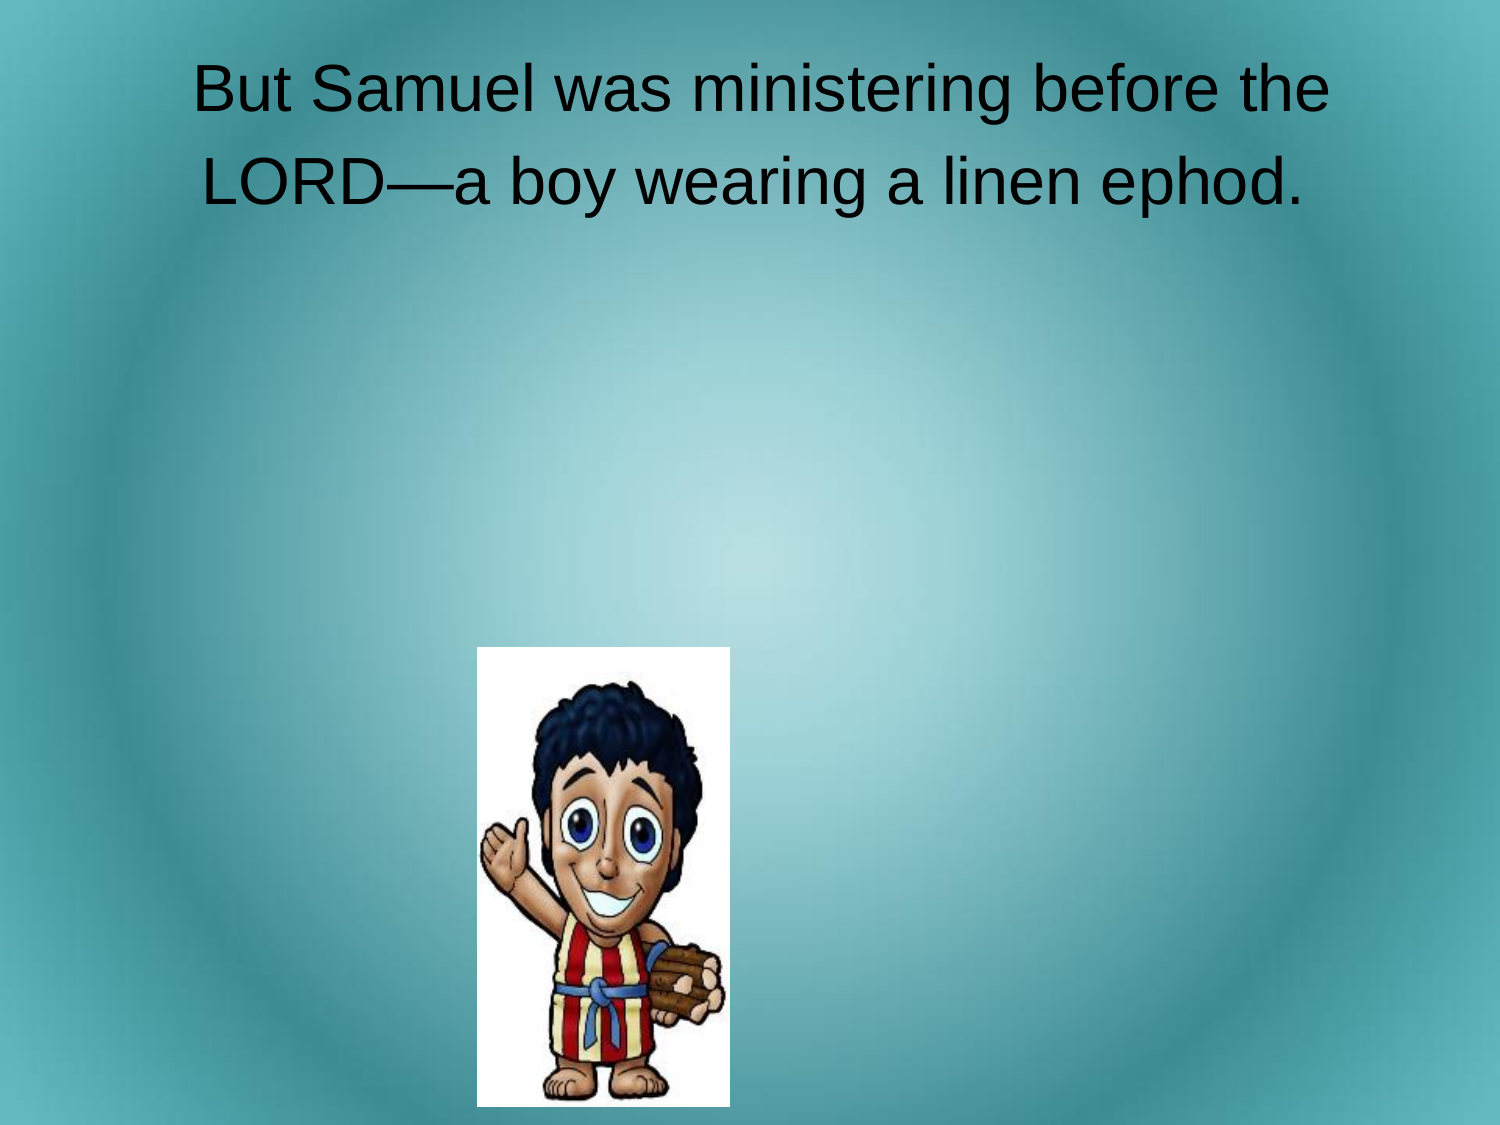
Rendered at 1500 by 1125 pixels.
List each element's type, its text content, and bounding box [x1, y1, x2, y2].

list But Samuel was ministering before the Lord—a boy wearing a linen ephod. [75, 37, 1450, 1088]
picture [0, 0, 1500, 1125]
